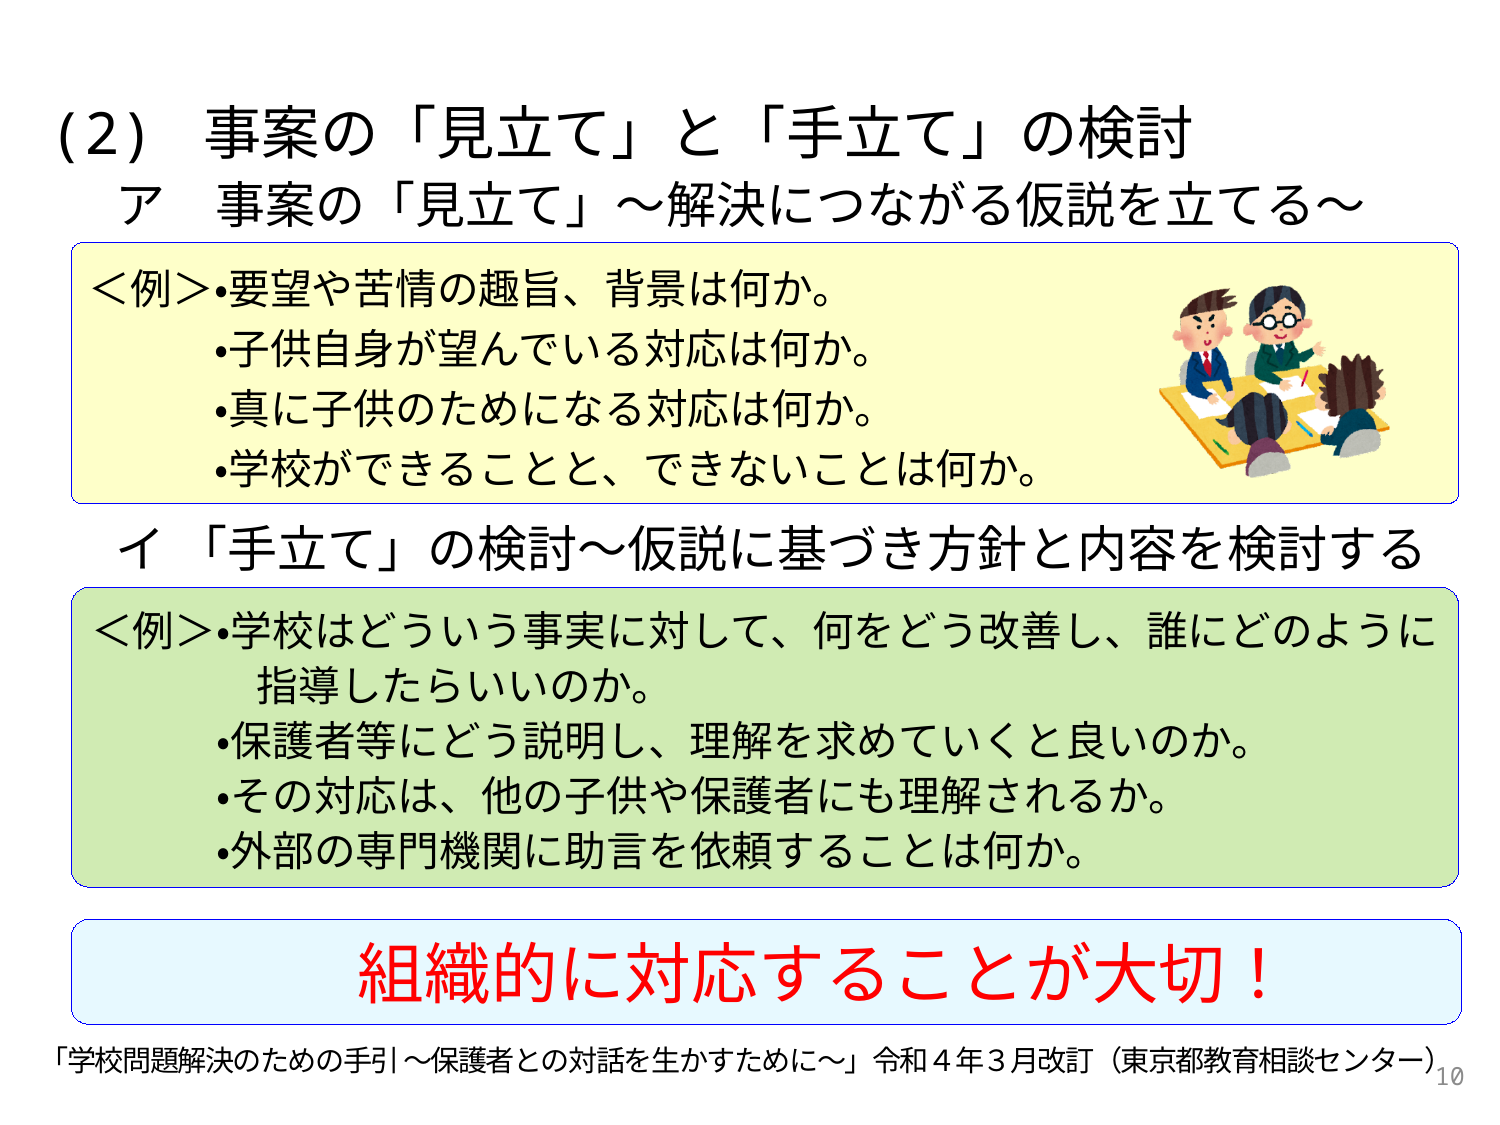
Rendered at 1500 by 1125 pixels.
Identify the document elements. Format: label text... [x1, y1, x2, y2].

text_box 組織的に対応することが大切！ [71, 919, 1462, 1025]
text_box (2) 事案の「見立て」と「手立て」の検討 [0, 88, 1474, 174]
text_box ア 事案の「見立て」～解決につながる仮説を立てる～ [101, 166, 1429, 242]
text_box イ 「手立て」の検討～仮説に基づき方針と内容を検討する [101, 510, 1494, 585]
text_box 「学校問題解決のための手引 ～保護者との対話を生かすために～」令和４年３月改訂（東京都教育相談センター） [0, 1034, 1473, 1085]
slide_number 10 [1142, 1045, 1480, 1106]
text_box ＜例＞•学校はどういう事実に対して、何をどう改善し、誰にどのように指導したらいいのか。 •保護者等にどう説明し、理解を求めていくと良いのか。 •その対応は、他の子供や保護者にも理解されるか。 •外部の専門機関に助言を依頼することは何か。 [71, 587, 1459, 888]
picture [1153, 280, 1396, 484]
text_box ＜例＞•要望や苦情の趣旨、背景は何か。 •子供自身が望んでいる対応は何か。 •真に子供のためになる対応は何か。 •学校ができることと、できないことは何か。 [71, 242, 1459, 504]
